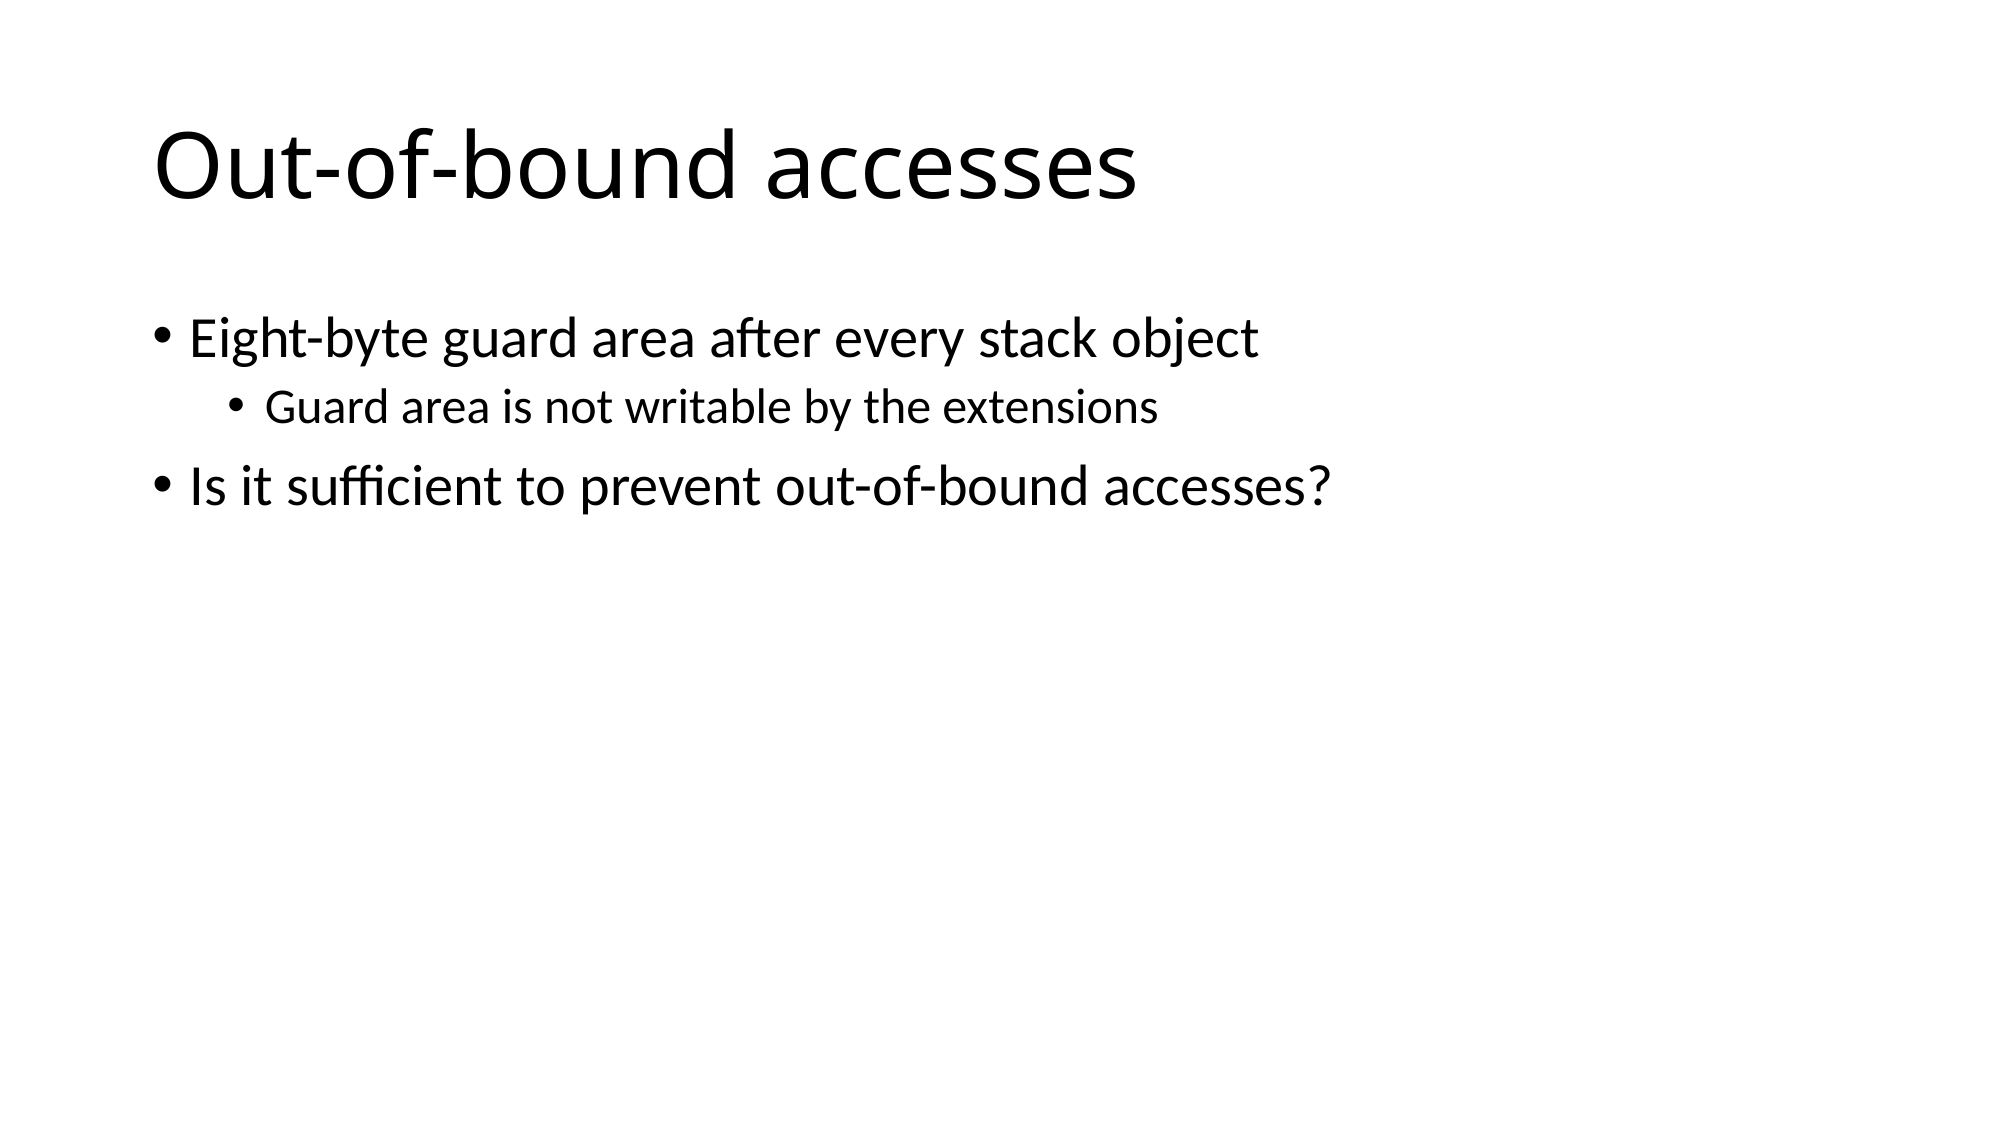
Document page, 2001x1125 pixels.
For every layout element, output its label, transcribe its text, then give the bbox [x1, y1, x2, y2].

title Out-of-bound accesses [137, 59, 1863, 278]
list Eight-byte guard area after every stack object Guard area is not writable by the extensions Is it sufficient to prevent out-of-bound accesses? [137, 299, 1863, 1014]
